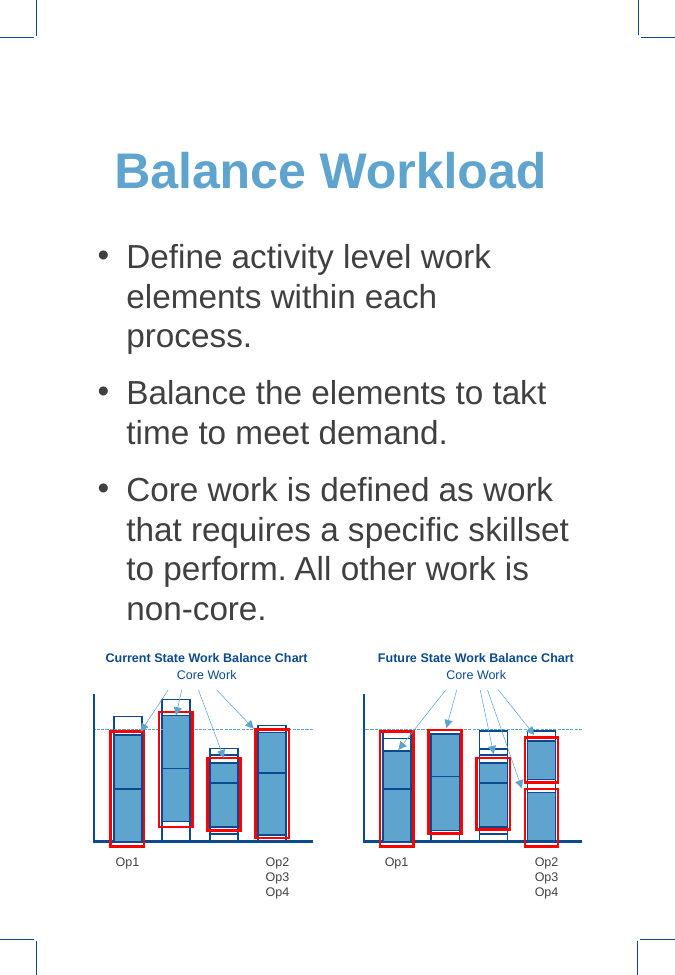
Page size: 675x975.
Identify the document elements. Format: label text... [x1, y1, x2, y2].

text_box Future State Work Balance Chart Core Work [354, 650, 598, 690]
text_box Op1 Op2 Op3 Op4 [115, 853, 298, 867]
text_box Op1 Op2 Op3 Op4 [384, 853, 567, 867]
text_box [93, 689, 313, 847]
title Balance Workload [75, 149, 600, 198]
list Define activity level work elements within each process. Balance the elements to takt time to meet demand. Core work is defined as work that requires a specific skillset to perform. All other work is non-core. [97, 234, 578, 586]
text_box Current State Work Balance Chart Core Work [85, 650, 328, 690]
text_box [362, 689, 583, 847]
